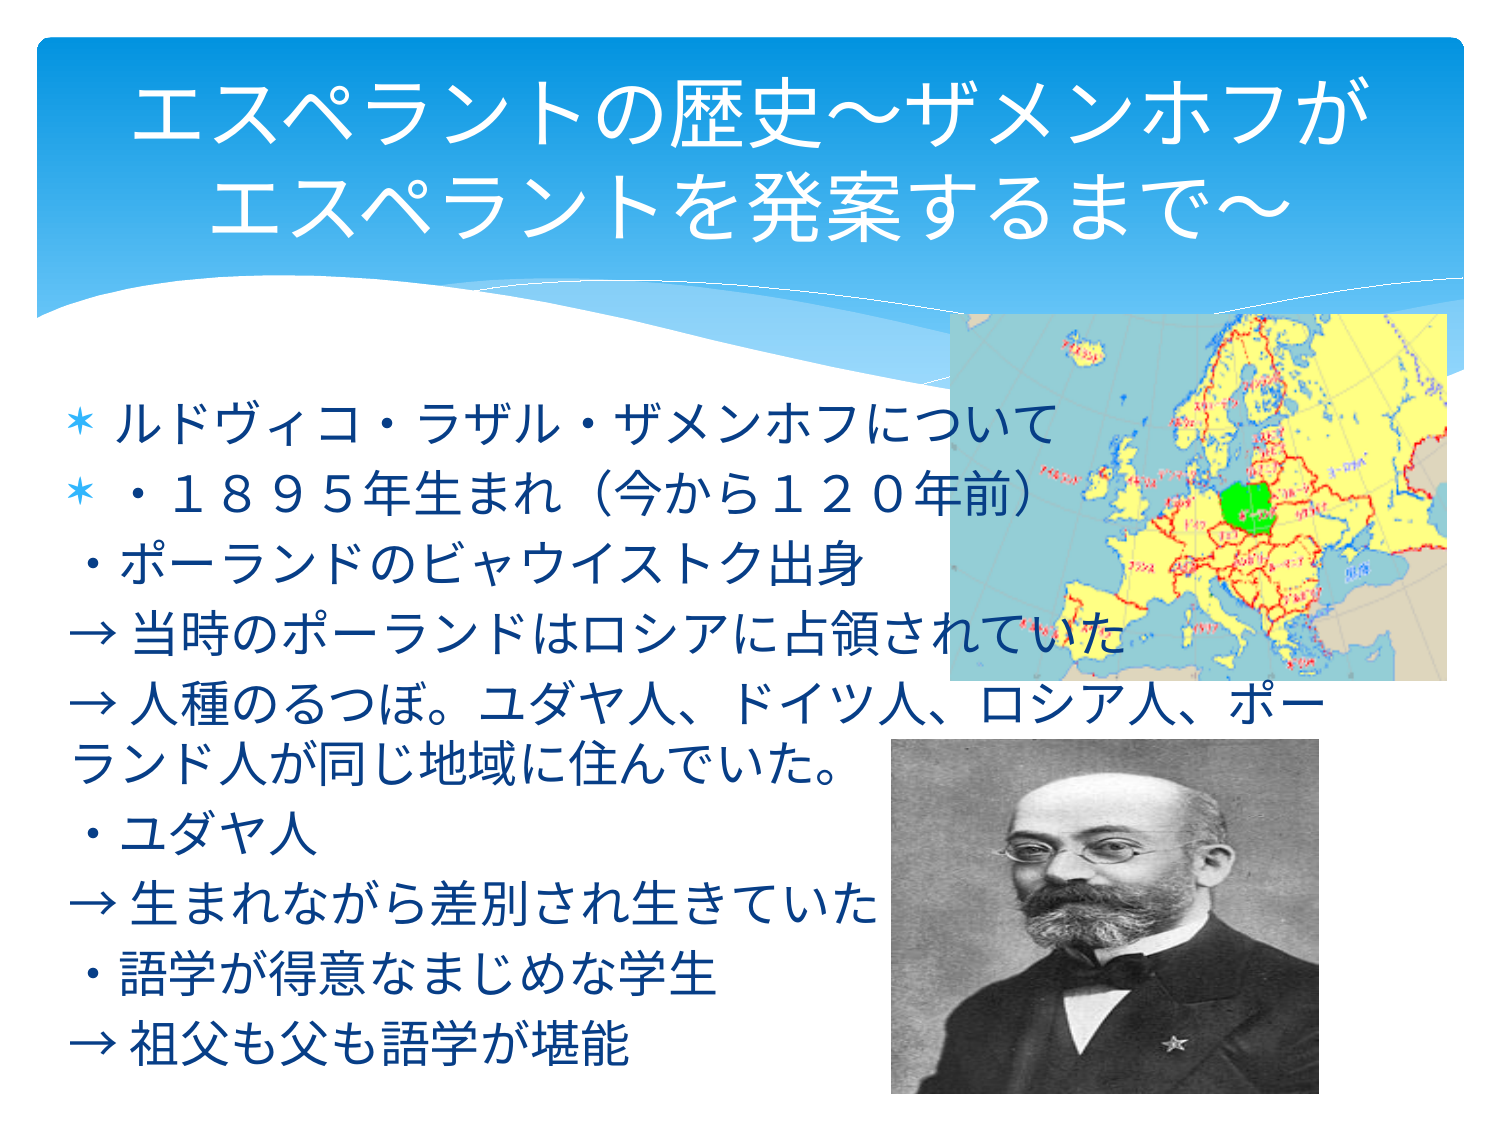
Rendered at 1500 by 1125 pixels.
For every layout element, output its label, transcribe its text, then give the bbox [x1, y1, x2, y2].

list ルドヴィコ・ラザル・ザメンホフについて ・１８９５年生まれ（今から１２０年前） ・ポーランドのビャウイストク出身 →当時のポーランドはロシアに占領されていた →人種のるつぼ。ユダヤ人、ドイツ人、ロシア人、ポーランド人が同じ地域に住んでいた。 ・ユダヤ人 →生まれながら差別され生きていた ・語学が得意なまじめな学生 →祖父も父も語学が堪能 [53, 385, 1363, 1094]
title エスペラントの歴史～ザメンホフがエスペラントを発案するまで～ [75, 55, 1425, 261]
picture [950, 314, 1448, 681]
picture [891, 739, 1319, 1095]
